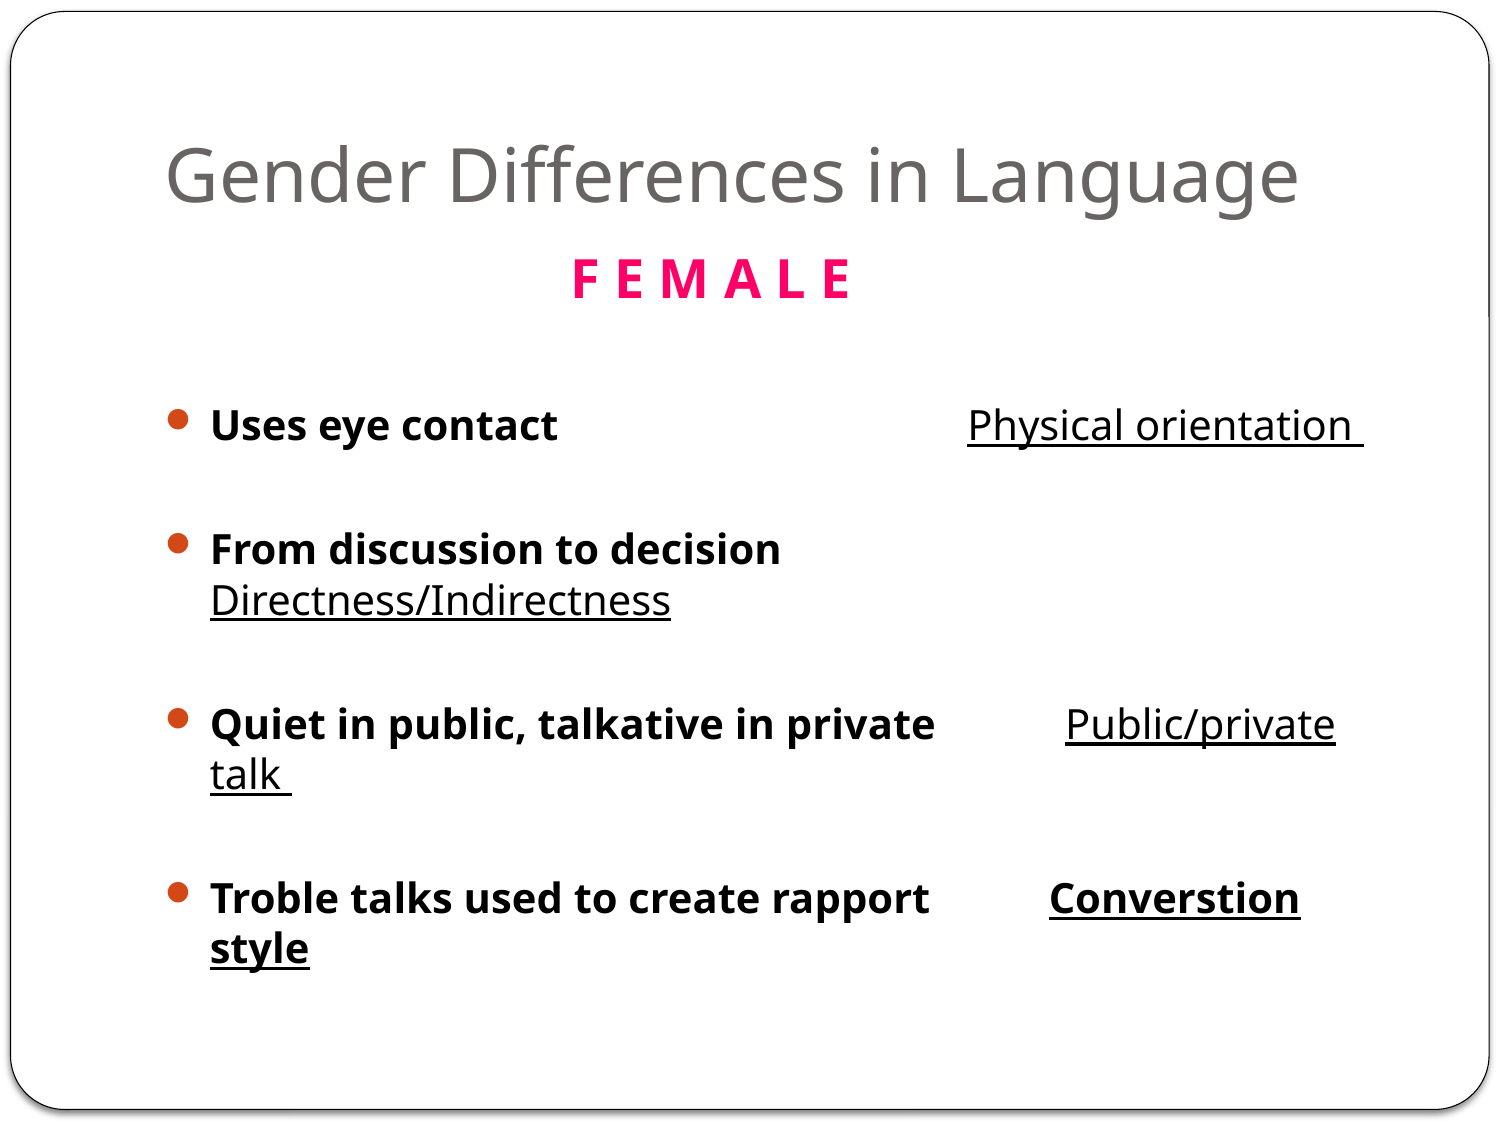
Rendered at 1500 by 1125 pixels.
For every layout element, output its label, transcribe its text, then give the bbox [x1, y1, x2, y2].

list F E M A L E Uses eye contact Physical orientation From discussion to decision Directness/Indirectness Quiet in public, talkative in private Public/private talk Troble talks used to create rapport Converstion style [150, 237, 1425, 988]
title Gender Differences in Language [150, 45, 1425, 233]
